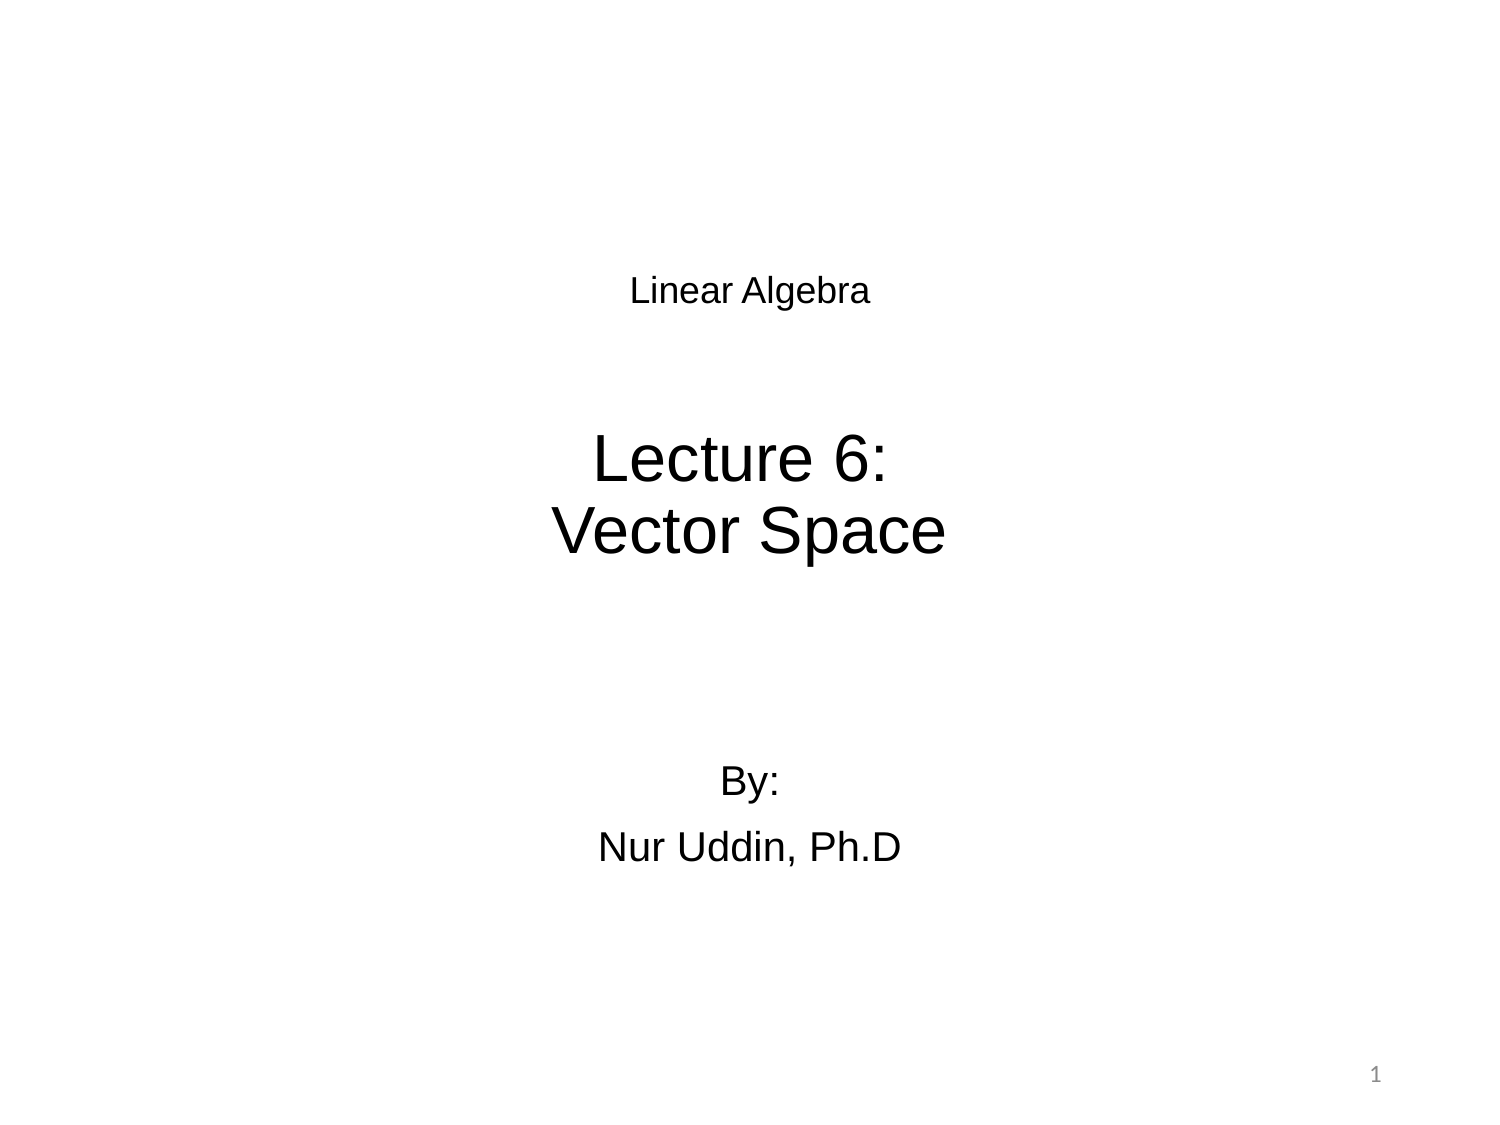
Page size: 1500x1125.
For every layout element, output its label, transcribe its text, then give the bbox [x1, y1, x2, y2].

title Linear Algebra Lecture 6: Vector Space [112, 184, 1388, 576]
slide_number 1 [1059, 1042, 1397, 1103]
subtitle By: Nur Uddin, Ph.D [187, 680, 1313, 953]
